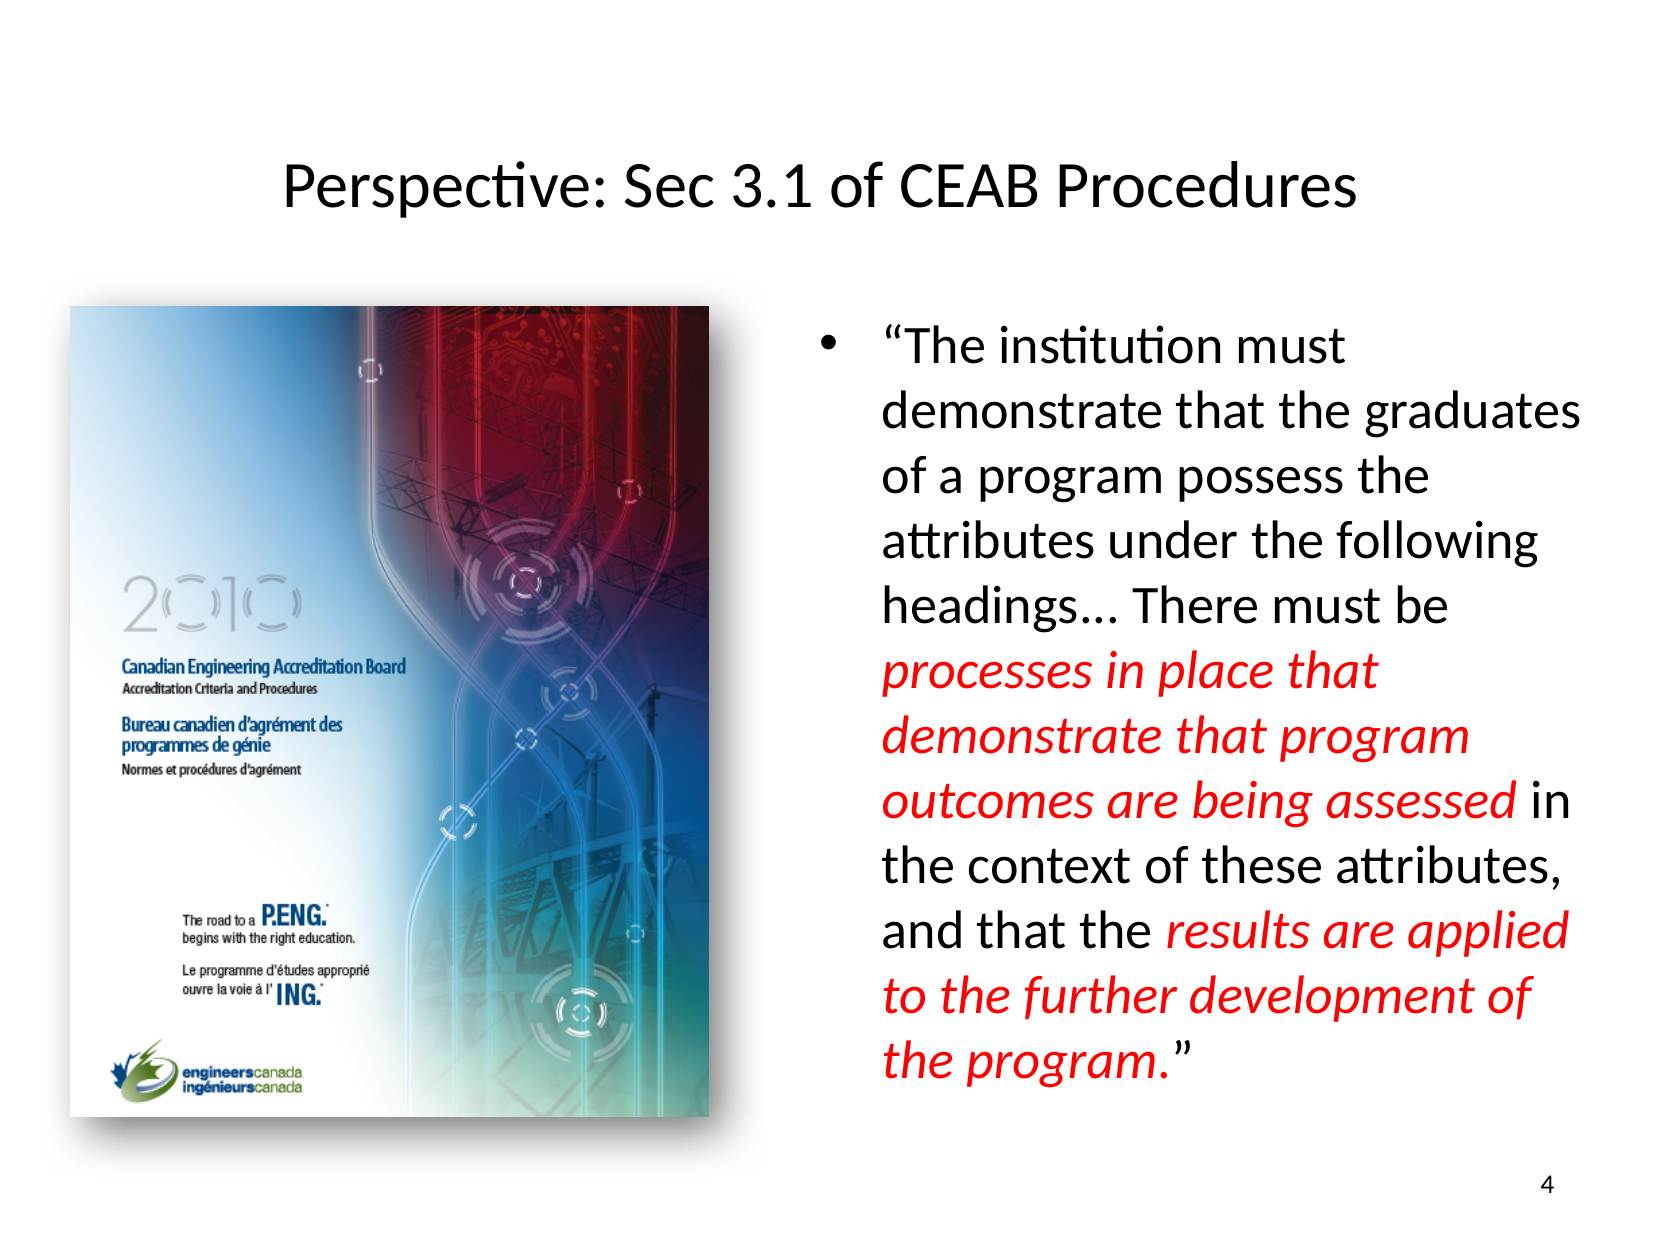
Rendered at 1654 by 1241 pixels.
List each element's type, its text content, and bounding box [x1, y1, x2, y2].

list “The institution must demonstrate that the graduates of a program possess the attributes under the following headings... There must be processes in place that demonstrate that program outcomes are being assessed in the context of these attributes, and that the results are applied to the further development of the program.” [803, 301, 1601, 1211]
slide_number 4 [1185, 1149, 1571, 1216]
picture [70, 305, 709, 1117]
title Perspective: Sec 3.1 of CEAB Procedures [76, 132, 1565, 231]
